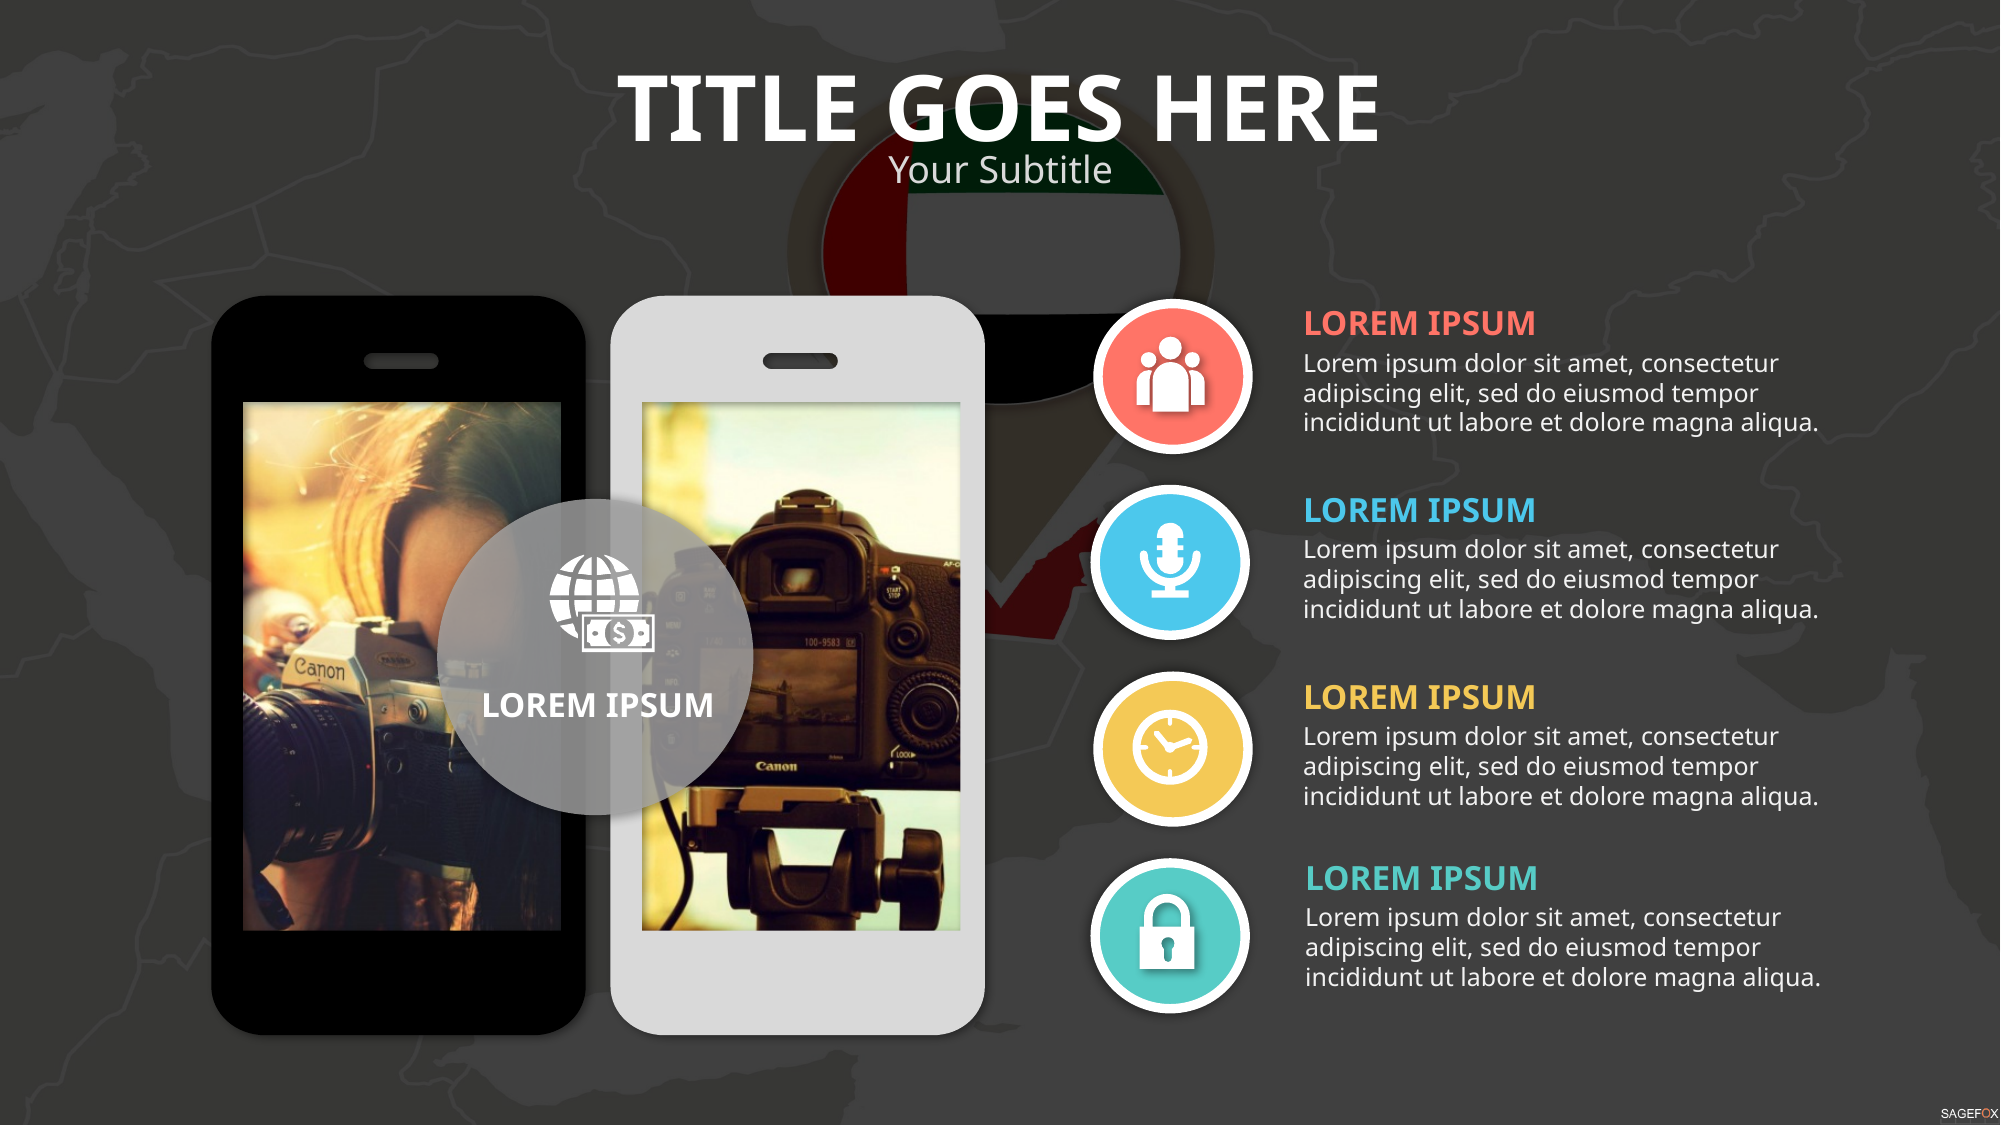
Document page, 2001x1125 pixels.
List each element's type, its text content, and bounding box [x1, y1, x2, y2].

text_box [548, 42, 1452, 199]
text_box [436, 497, 755, 715]
text_box [457, 737, 733, 817]
text_box [1098, 303, 1249, 450]
text_box [1152, 362, 1205, 412]
text_box [1136, 370, 1152, 405]
text_box [1158, 336, 1182, 360]
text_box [549, 554, 655, 653]
text_box LOREM IPSUM Lorem ipsum dolor sit amet, consectetur adipiscing elit, sed do eiusmod tempor incididunt ut labore et dolore magna aliqua. [1288, 294, 1889, 445]
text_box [1139, 522, 1201, 598]
text_box LOREM IPSUM Lorem ipsum dolor sit amet, consectetur adipiscing elit, sed do eiusmod tempor incididunt ut labore et dolore magna aliqua. [1290, 849, 1891, 999]
text_box [1098, 676, 1249, 822]
text_box [1095, 489, 1246, 636]
text_box [1095, 862, 1246, 1009]
picture [0, 0, 2001, 1125]
text_box [653, 413, 956, 928]
text_box [211, 295, 586, 1036]
text_box LOREM IPSUM [447, 676, 748, 737]
text_box [1184, 352, 1200, 368]
text_box [610, 295, 985, 1036]
text_box LOREM IPSUM Lorem ipsum dolor sit amet, consectetur adipiscing elit, sed do eiusmod tempor incididunt ut labore et dolore magna aliqua. [1288, 481, 1889, 632]
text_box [1132, 709, 1208, 785]
text_box [1139, 893, 1195, 969]
text_box LOREM IPSUM Lorem ipsum dolor sit amet, consectetur adipiscing elit, sed do eiusmod tempor incididunt ut labore et dolore magna aliqua. [1288, 668, 1889, 818]
text_box [1140, 352, 1157, 368]
text_box [254, 413, 559, 928]
